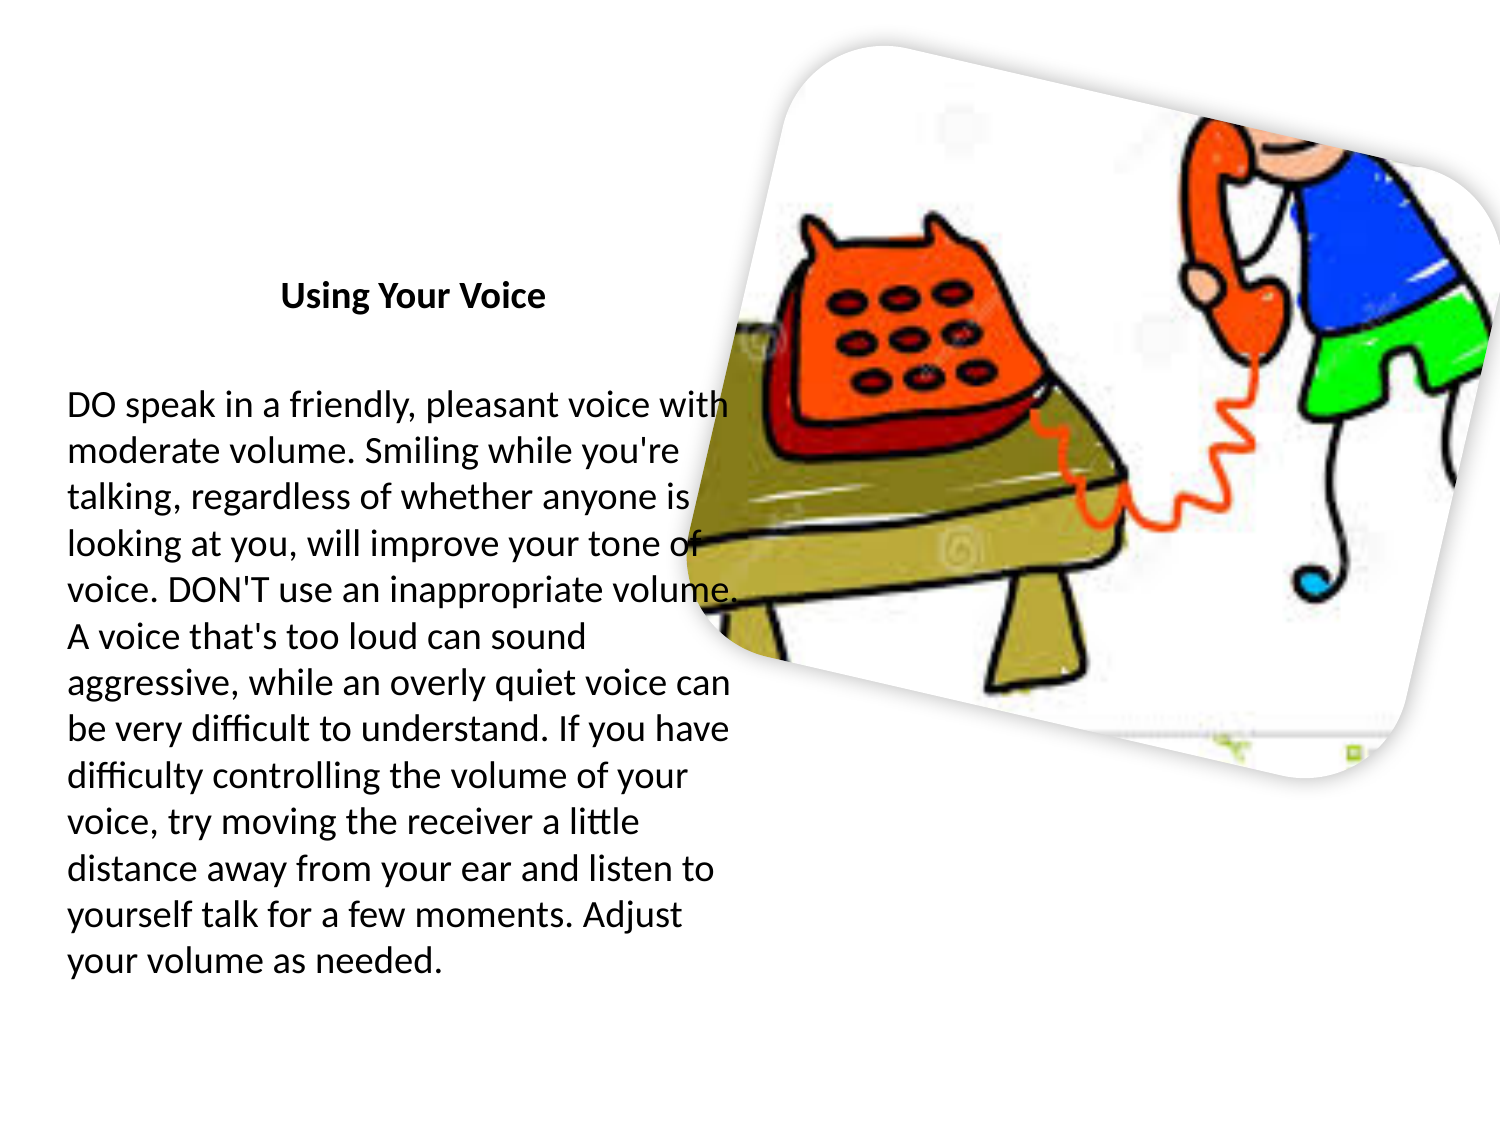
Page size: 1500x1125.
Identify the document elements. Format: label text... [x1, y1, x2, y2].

list Using Your Voice DO speak in a friendly, pleasant voice with moderate volume. Smiling while you're talking, regardless of whether anyone is looking at you, will improve your tone of voice. DON'T use an inappropriate volume. A voice that's too loud can sound aggressive, while an overly quiet voice can be very difficult to understand. If you have difficulty controlling the volume of your voice, try moving the receiver a little distance away from your ear and listen to yourself talk for a few moments. Adjust your volume as needed. [0, 262, 775, 1005]
picture [726, 45, 1500, 779]
